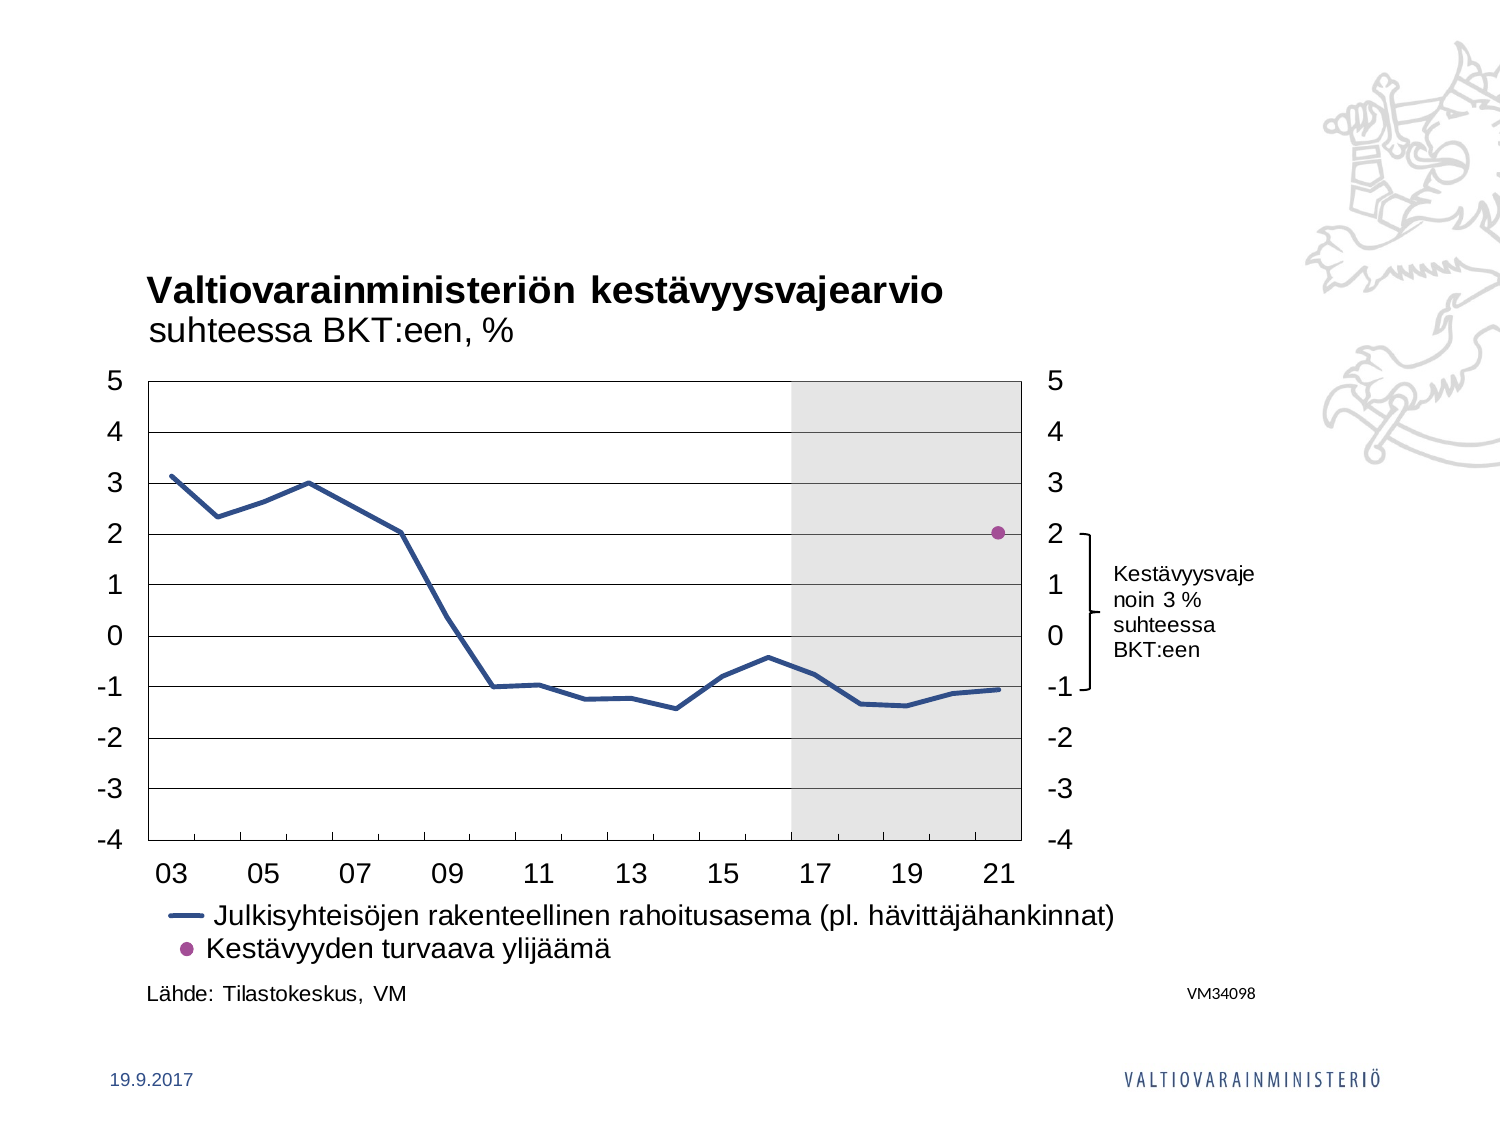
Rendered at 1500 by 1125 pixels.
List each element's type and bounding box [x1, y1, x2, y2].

slide_number [94, 1054, 255, 1103]
picture [1078, 1063, 1425, 1092]
picture [75, 0, 1500, 1025]
